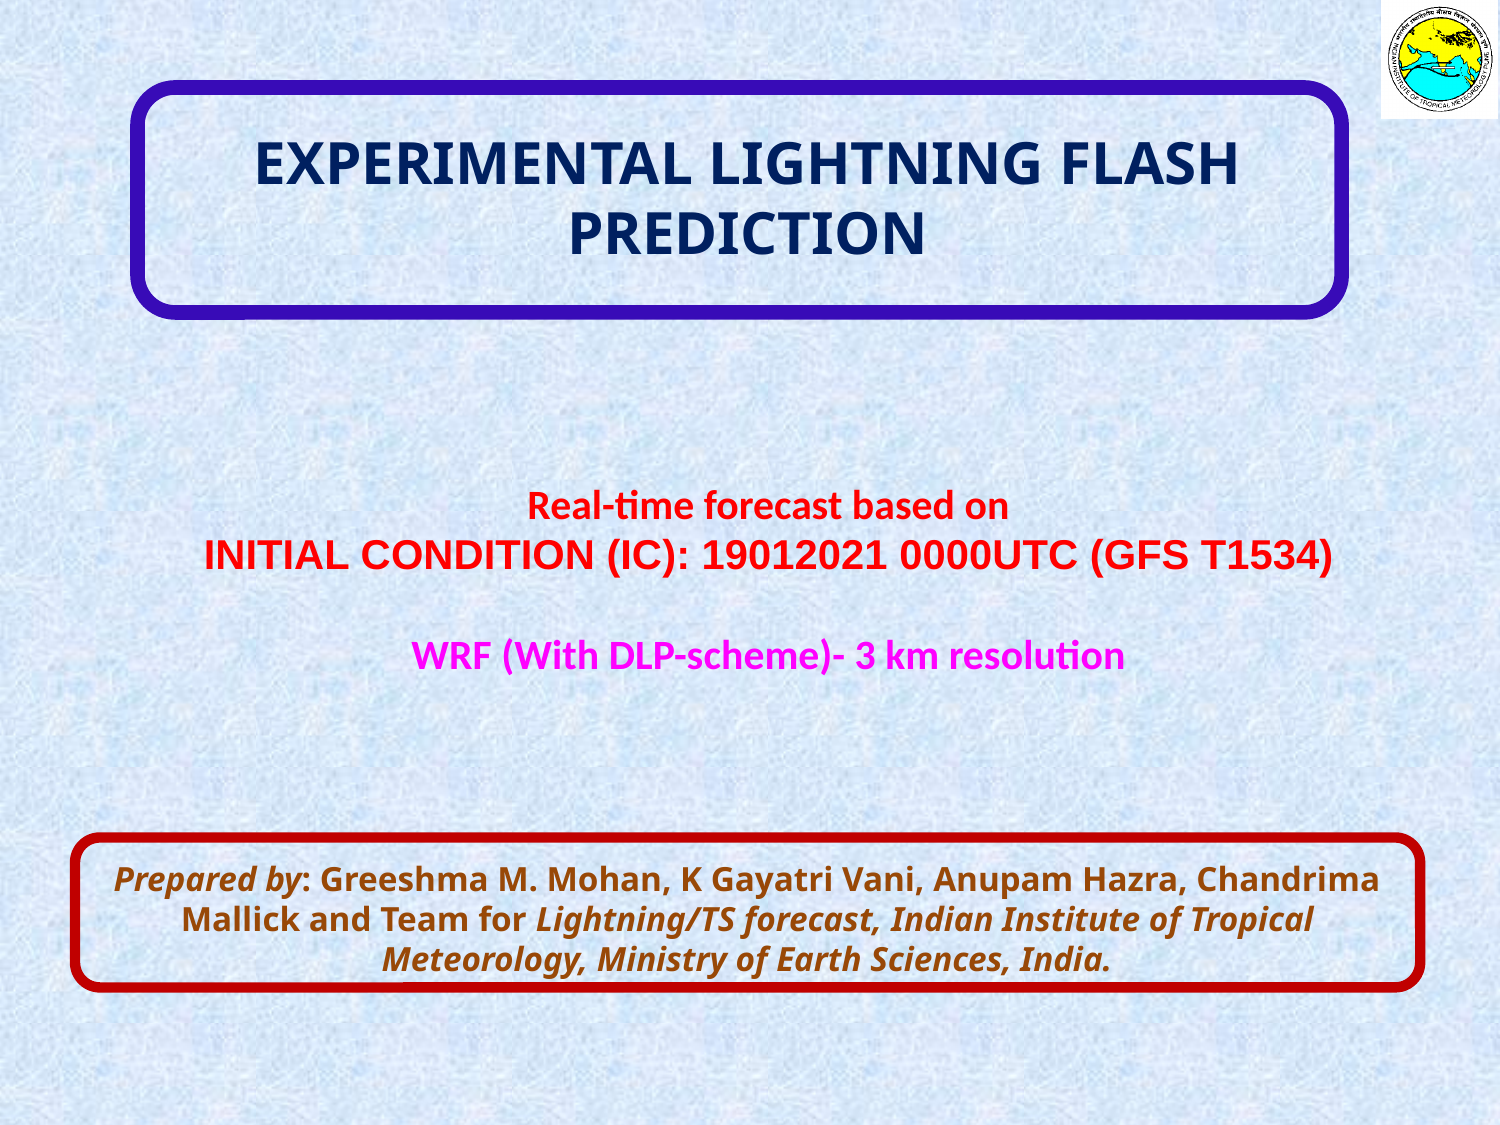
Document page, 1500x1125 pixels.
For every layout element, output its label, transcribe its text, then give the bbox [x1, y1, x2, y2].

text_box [137, 87, 1357, 313]
picture [0, 0, 1500, 1125]
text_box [62, 837, 1433, 988]
text_box Real-time forecast based on INITIAL CONDITION (IC): 19012021 0000UTC (GFS T1534) WRF (With DLP-scheme)- 3 km resolution [87, 470, 1450, 686]
